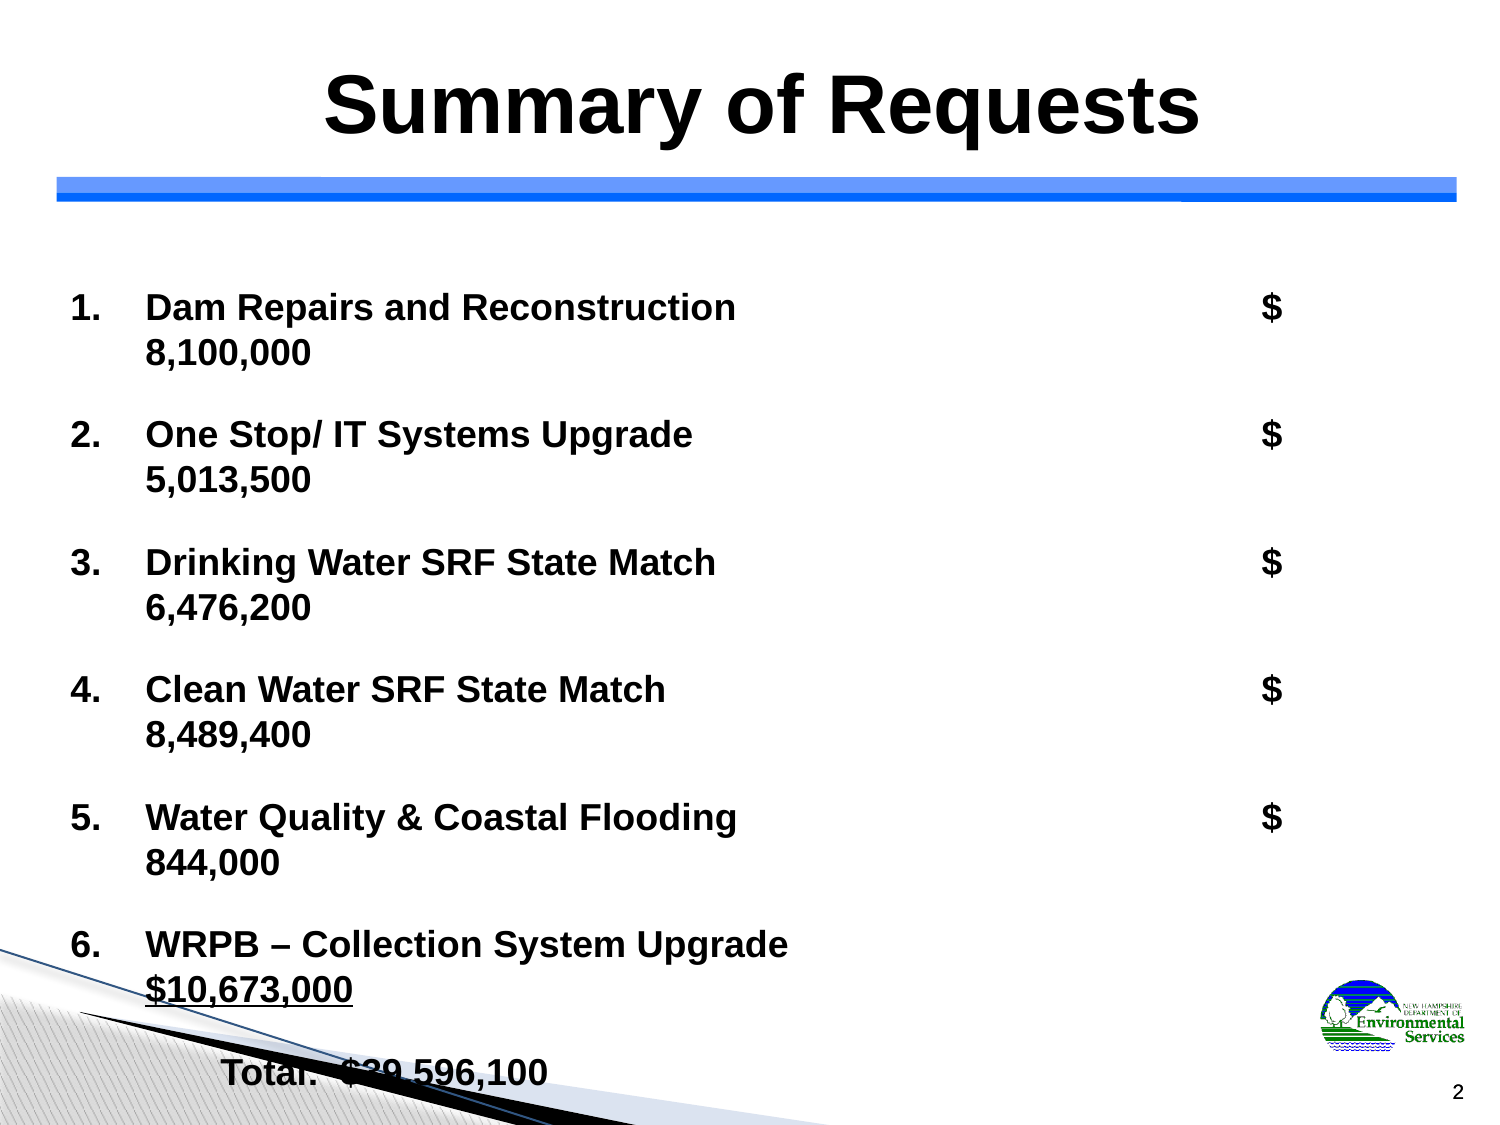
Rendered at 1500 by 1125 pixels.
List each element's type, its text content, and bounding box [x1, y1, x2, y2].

slide_number 2 [1418, 1051, 1479, 1112]
list Dam Repairs and Reconstruction $ 8,100,000 One Stop/ IT Systems Upgrade $ 5,013,500 Drinking Water SRF State Match $ 6,476,200 Clean Water SRF State Match $ 8,489,400 Water Quality & Coastal Flooding $ 844,000 WRPB – Collection System Upgrade $10,673,000 Total: $39,596,100 [37, 275, 1432, 1018]
picture [1312, 974, 1475, 1061]
title Summary of Requests [87, 37, 1438, 163]
